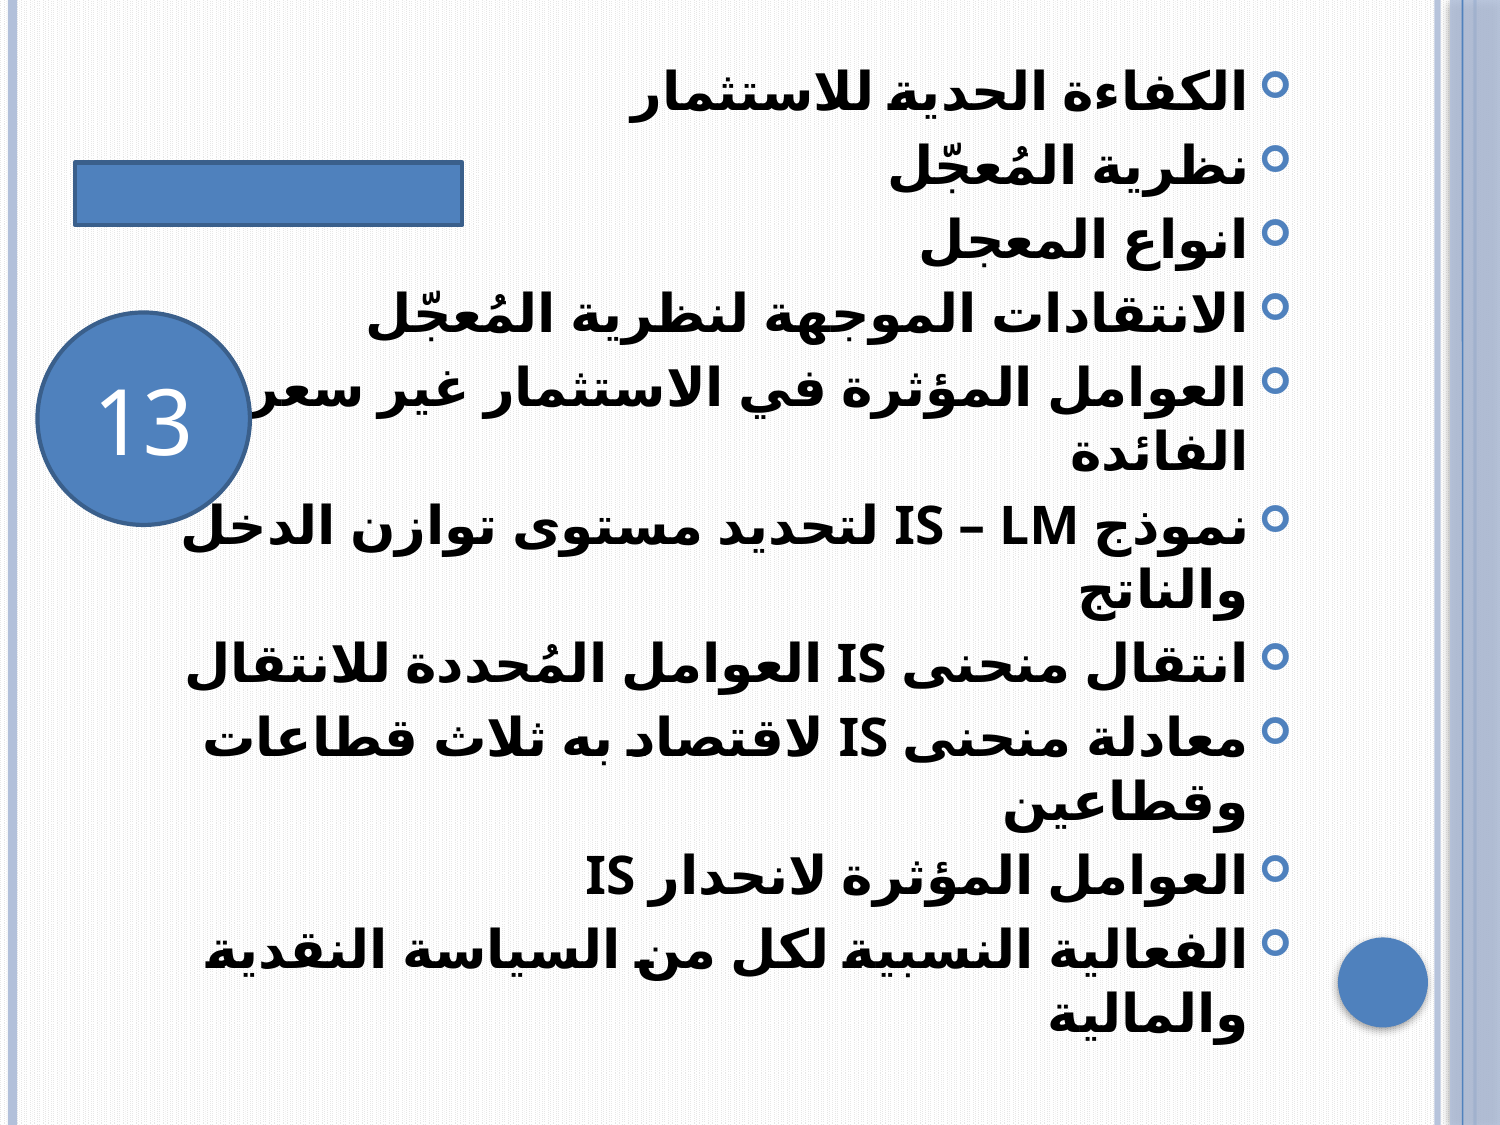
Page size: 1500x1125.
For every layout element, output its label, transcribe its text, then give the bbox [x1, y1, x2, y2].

list الكفاءة الحدية للاستثمار نظرية المُعجّل انواع المعجل الانتقادات الموجهة لنظرية المُعجّل العوامل المؤثرة في الاستثمار غير سعر الفائدة نموذج IS – LM لتحديد مستوى توازن الدخل والناتج انتقال منحنى IS العوامل المُحددة للانتقال معادلة منحنى IS لاقتصاد به ثلاث قطاعات وقطاعين العوامل المؤثرة لانحدار IS الفعالية النسبية لكل من السياسة النقدية والمالية [75, 50, 1300, 1062]
text_box 13 [35, 310, 253, 528]
text_box [73, 160, 464, 227]
